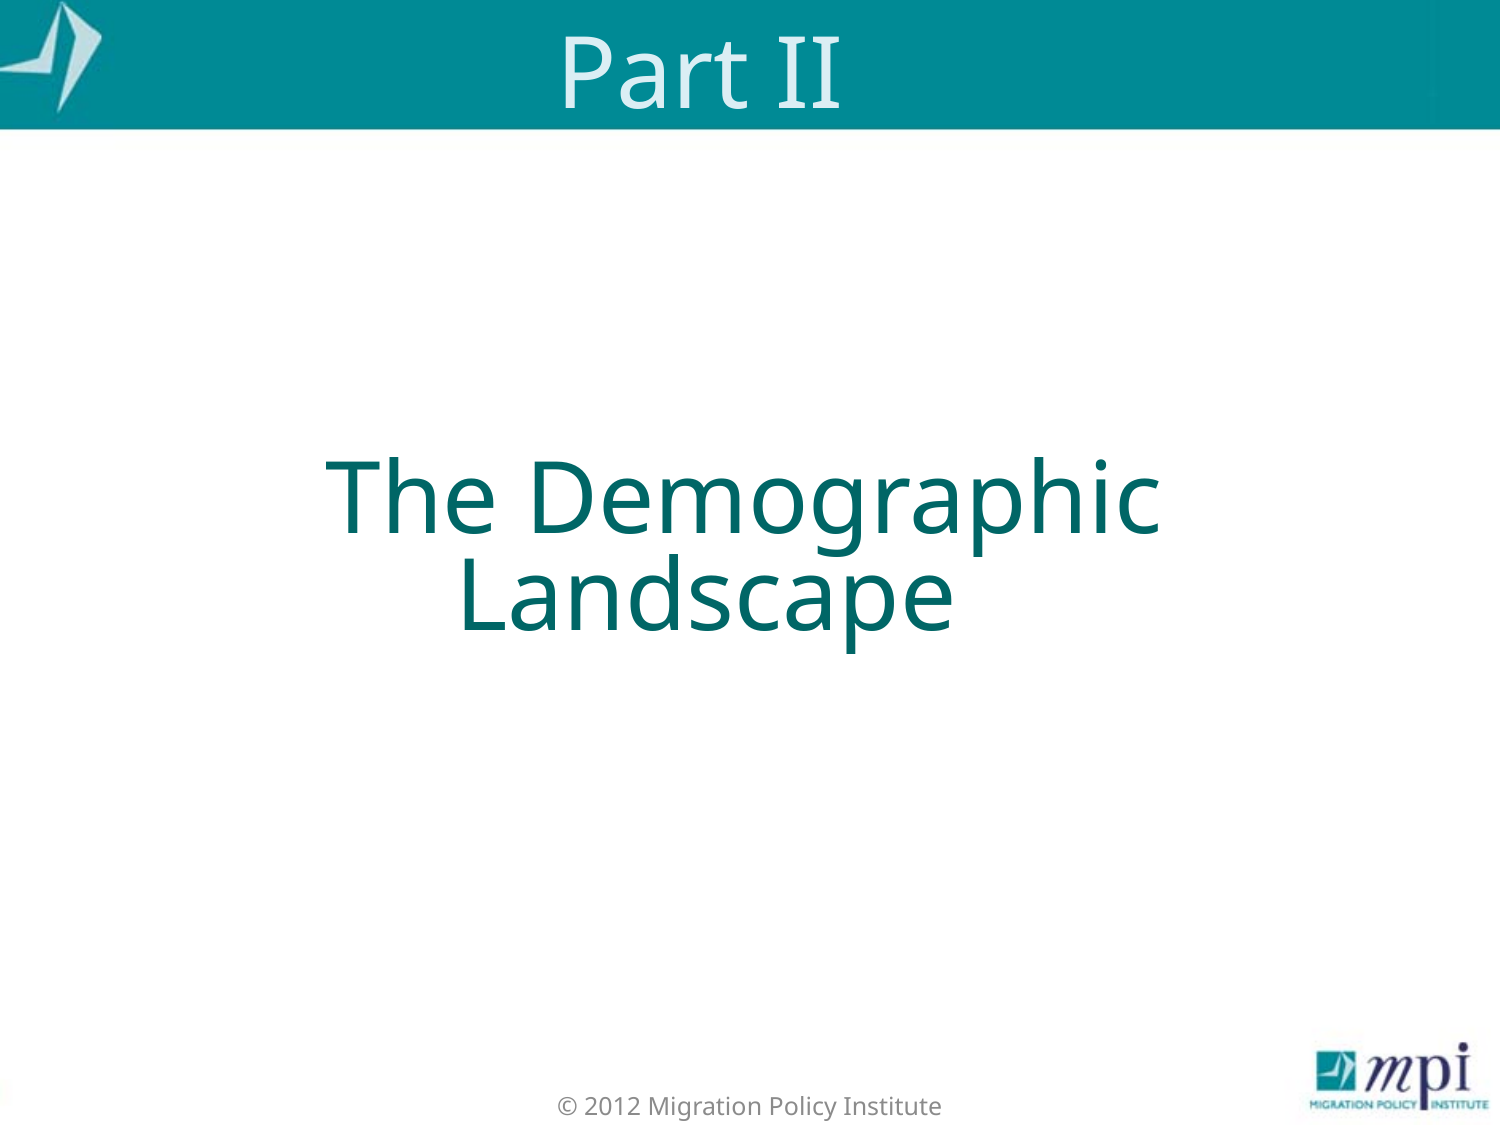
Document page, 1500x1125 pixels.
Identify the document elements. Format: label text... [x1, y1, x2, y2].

footer © 2012 Migration Policy Institute [512, 1074, 988, 1125]
picture [0, 0, 1500, 1125]
text_box The Demographic Landscape [62, 449, 1350, 657]
title Part II [24, 0, 1375, 163]
